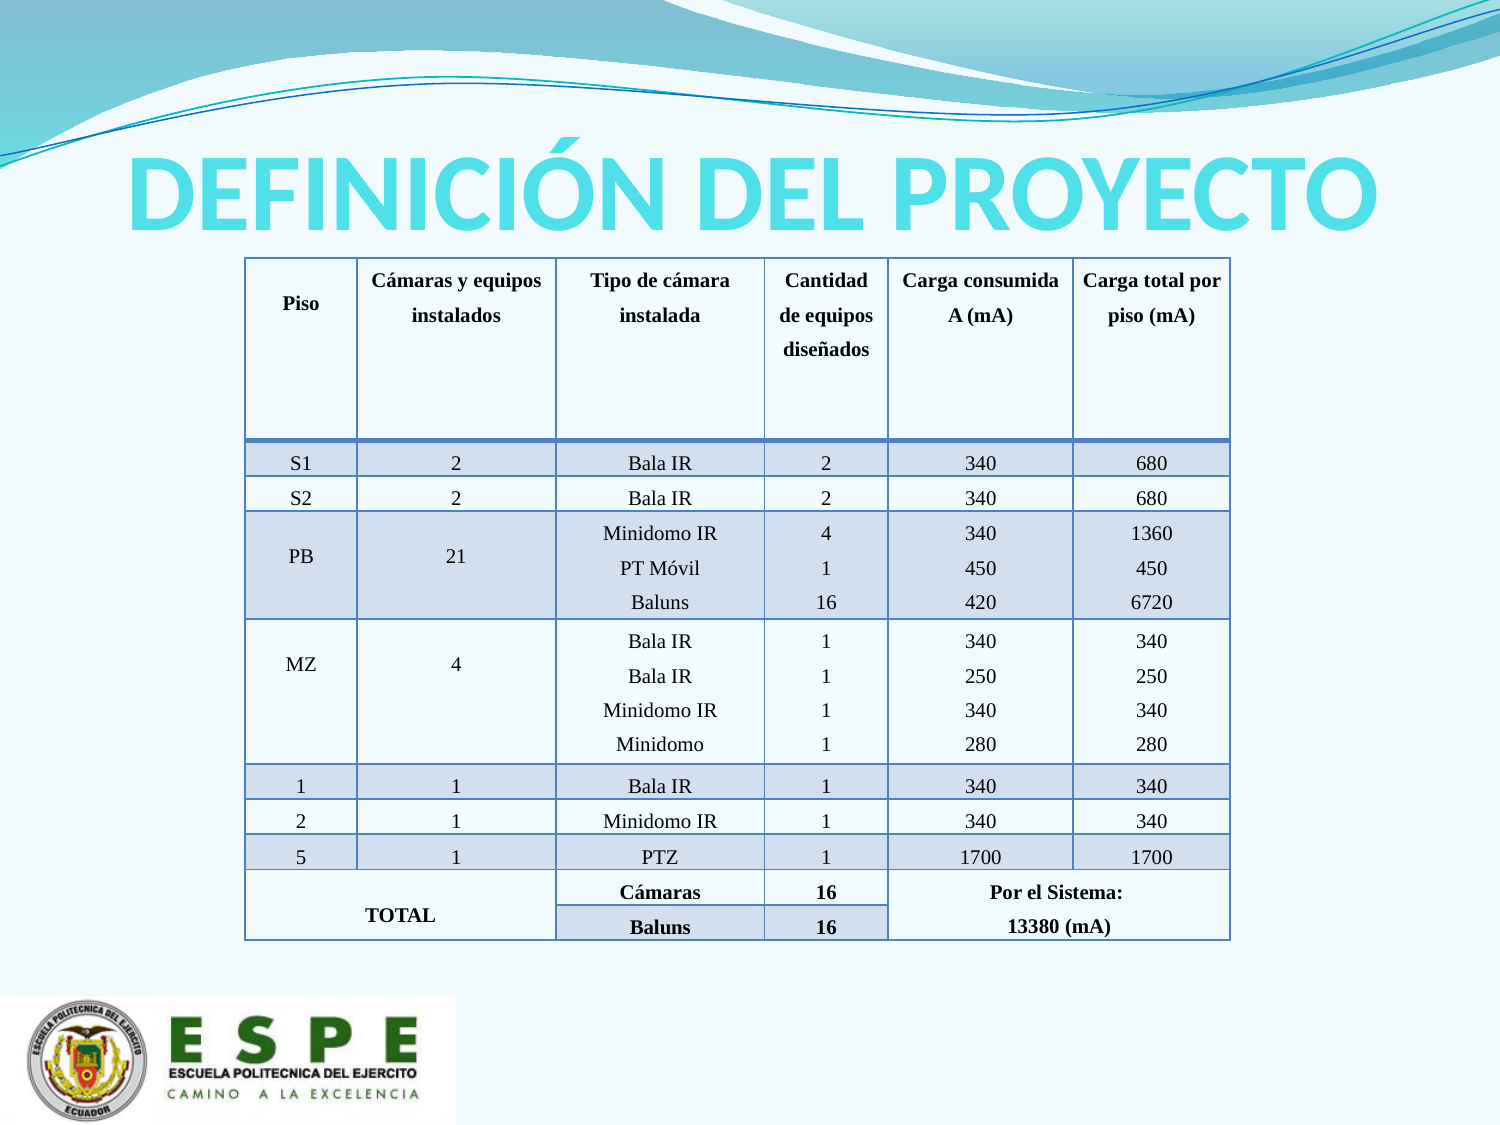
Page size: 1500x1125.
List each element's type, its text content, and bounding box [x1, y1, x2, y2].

table_cell TOTAL [246, 870, 555, 939]
table_cell Por el Sistema: 13380 (mA) [889, 870, 1229, 939]
table_cell 1700 [1074, 835, 1229, 869]
table_header Cantidad de equipos diseñados [765, 259, 887, 438]
table_cell 4 1 16 [765, 512, 887, 618]
table_cell 1 [358, 835, 555, 869]
table_header Tipo de cámara instalada [557, 259, 764, 438]
table_cell 16 [765, 906, 887, 939]
table_cell 4 [358, 620, 555, 763]
table_cell 340 250 340 280 [1074, 620, 1229, 763]
table_cell 340 450 420 [889, 512, 1072, 618]
table_cell Minidomo IR [557, 800, 764, 833]
table_cell 2 [765, 443, 887, 475]
table_header Carga total por piso (mA) [1074, 259, 1229, 438]
table_cell 2 [246, 800, 356, 833]
table_cell 1 [765, 835, 887, 869]
table_cell 340 [889, 477, 1072, 510]
table_cell Minidomo IR PT Móvil Baluns [557, 512, 764, 618]
table_cell Baluns [557, 906, 764, 939]
table_cell Bala IR [557, 443, 764, 475]
table_cell 1 [358, 800, 555, 833]
table_cell 1360 450 6720 [1074, 512, 1229, 618]
table_cell S1 [246, 443, 356, 475]
table_cell 16 [765, 870, 887, 904]
table_cell 340 250 340 280 [889, 620, 1072, 763]
table_cell 1 1 1 1 [765, 620, 887, 763]
table_cell 2 [765, 477, 887, 510]
table_cell 340 [1074, 765, 1229, 798]
table_cell 1 [765, 765, 887, 798]
table_cell PB [246, 512, 356, 618]
table_header Cámaras y equipos instalados [358, 259, 555, 438]
table_cell MZ [246, 620, 356, 763]
table_cell 680 [1074, 477, 1229, 510]
table_header Carga consumida A (mA) [889, 259, 1072, 438]
table_cell PTZ [557, 835, 764, 869]
table_header Piso [246, 259, 356, 438]
table_cell 5 [246, 835, 356, 869]
table_cell 21 [358, 512, 555, 618]
table_cell 1 [246, 765, 356, 798]
table_cell Bala IR Bala IR Minidomo IR Minidomo [557, 620, 764, 763]
table_cell 1 [765, 800, 887, 833]
table_cell Cámaras [557, 870, 764, 904]
picture [0, 995, 456, 1125]
table_cell 2 [358, 477, 555, 510]
table_cell Bala IR [557, 765, 764, 798]
table_cell 340 [889, 800, 1072, 833]
table_cell 1700 [889, 835, 1072, 869]
table_cell 1 [358, 765, 555, 798]
table_cell Bala IR [557, 477, 764, 510]
table_cell 340 [889, 765, 1072, 798]
title DEFINICIÓN DEL PROYECTO [117, 117, 1393, 253]
table_cell 680 [1074, 443, 1229, 475]
table_cell S2 [246, 477, 356, 510]
table_cell 340 [889, 443, 1072, 475]
table_cell 340 [1074, 800, 1229, 833]
table_cell 2 [358, 443, 555, 475]
